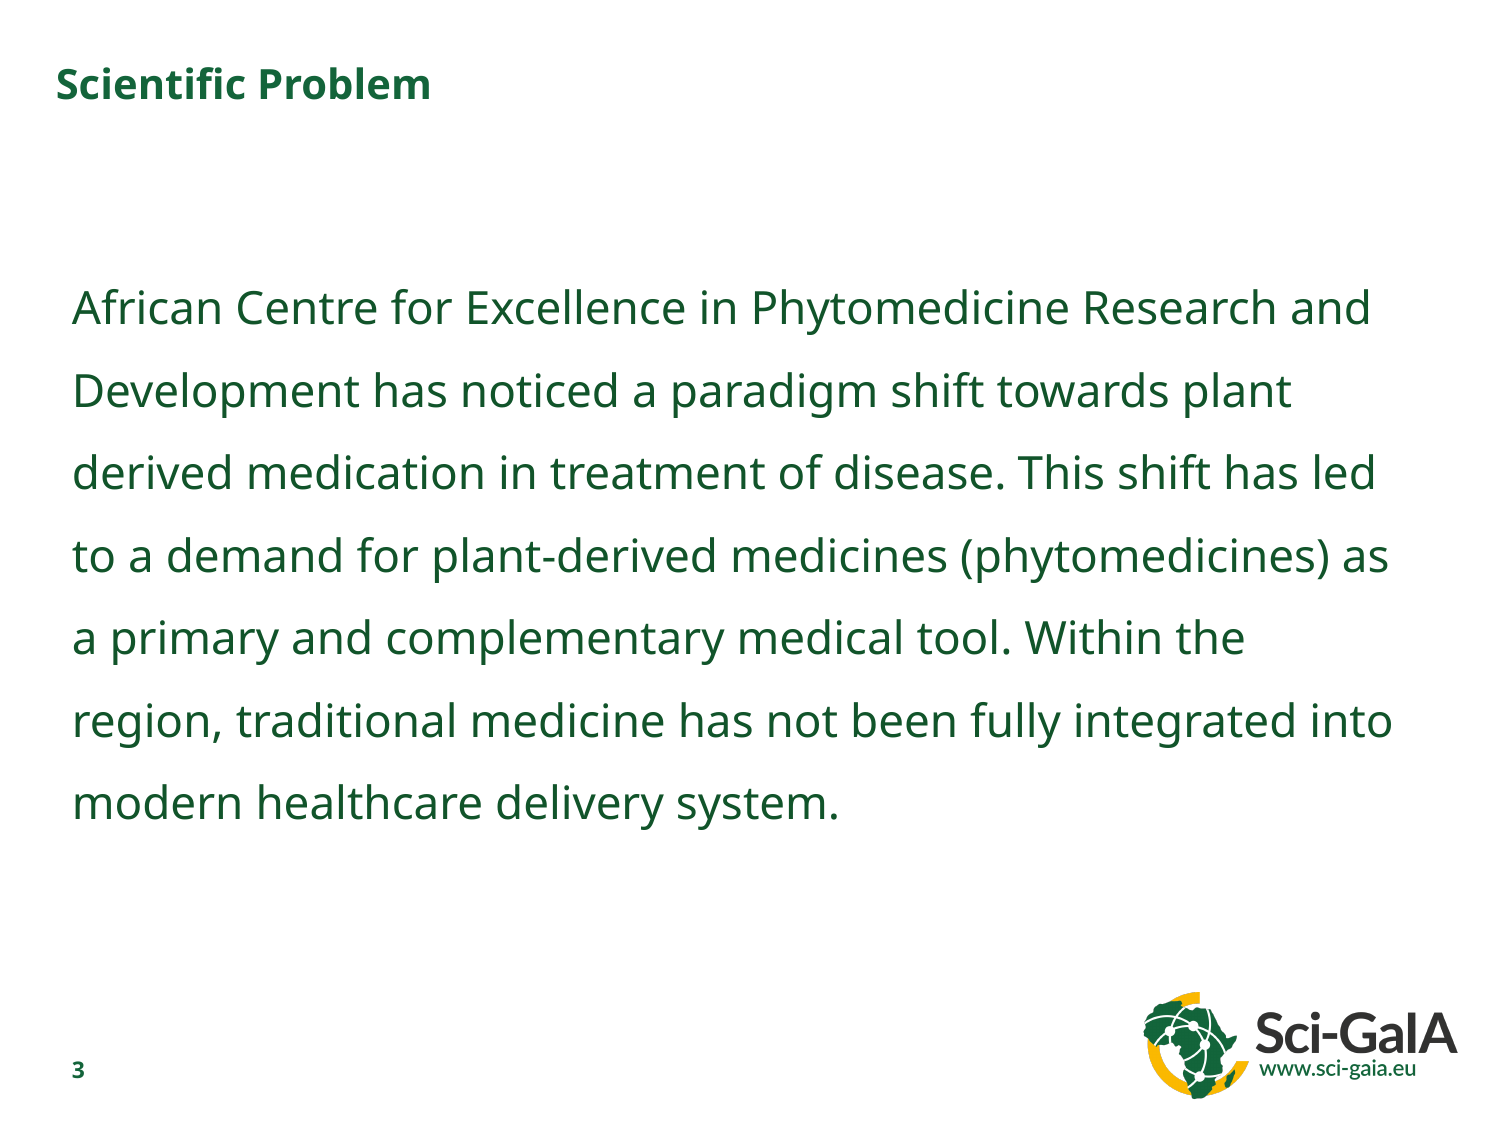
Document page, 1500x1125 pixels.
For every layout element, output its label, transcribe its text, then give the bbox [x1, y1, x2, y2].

text_box Scientific Problem [40, 14, 1391, 152]
text_box 3 [57, 1050, 126, 1092]
text_box African Centre for Excellence in Phytomedicine Research and Development has noticed a paradigm shift towards plant derived medication in treatment of disease. This shift has led to a demand for plant-derived medicines (phytomedicines) as a primary and complementary medical tool. Within the region, traditional medicine has not been fully integrated into modern healthcare delivery system. [57, 244, 1418, 971]
picture [1137, 985, 1466, 1105]
